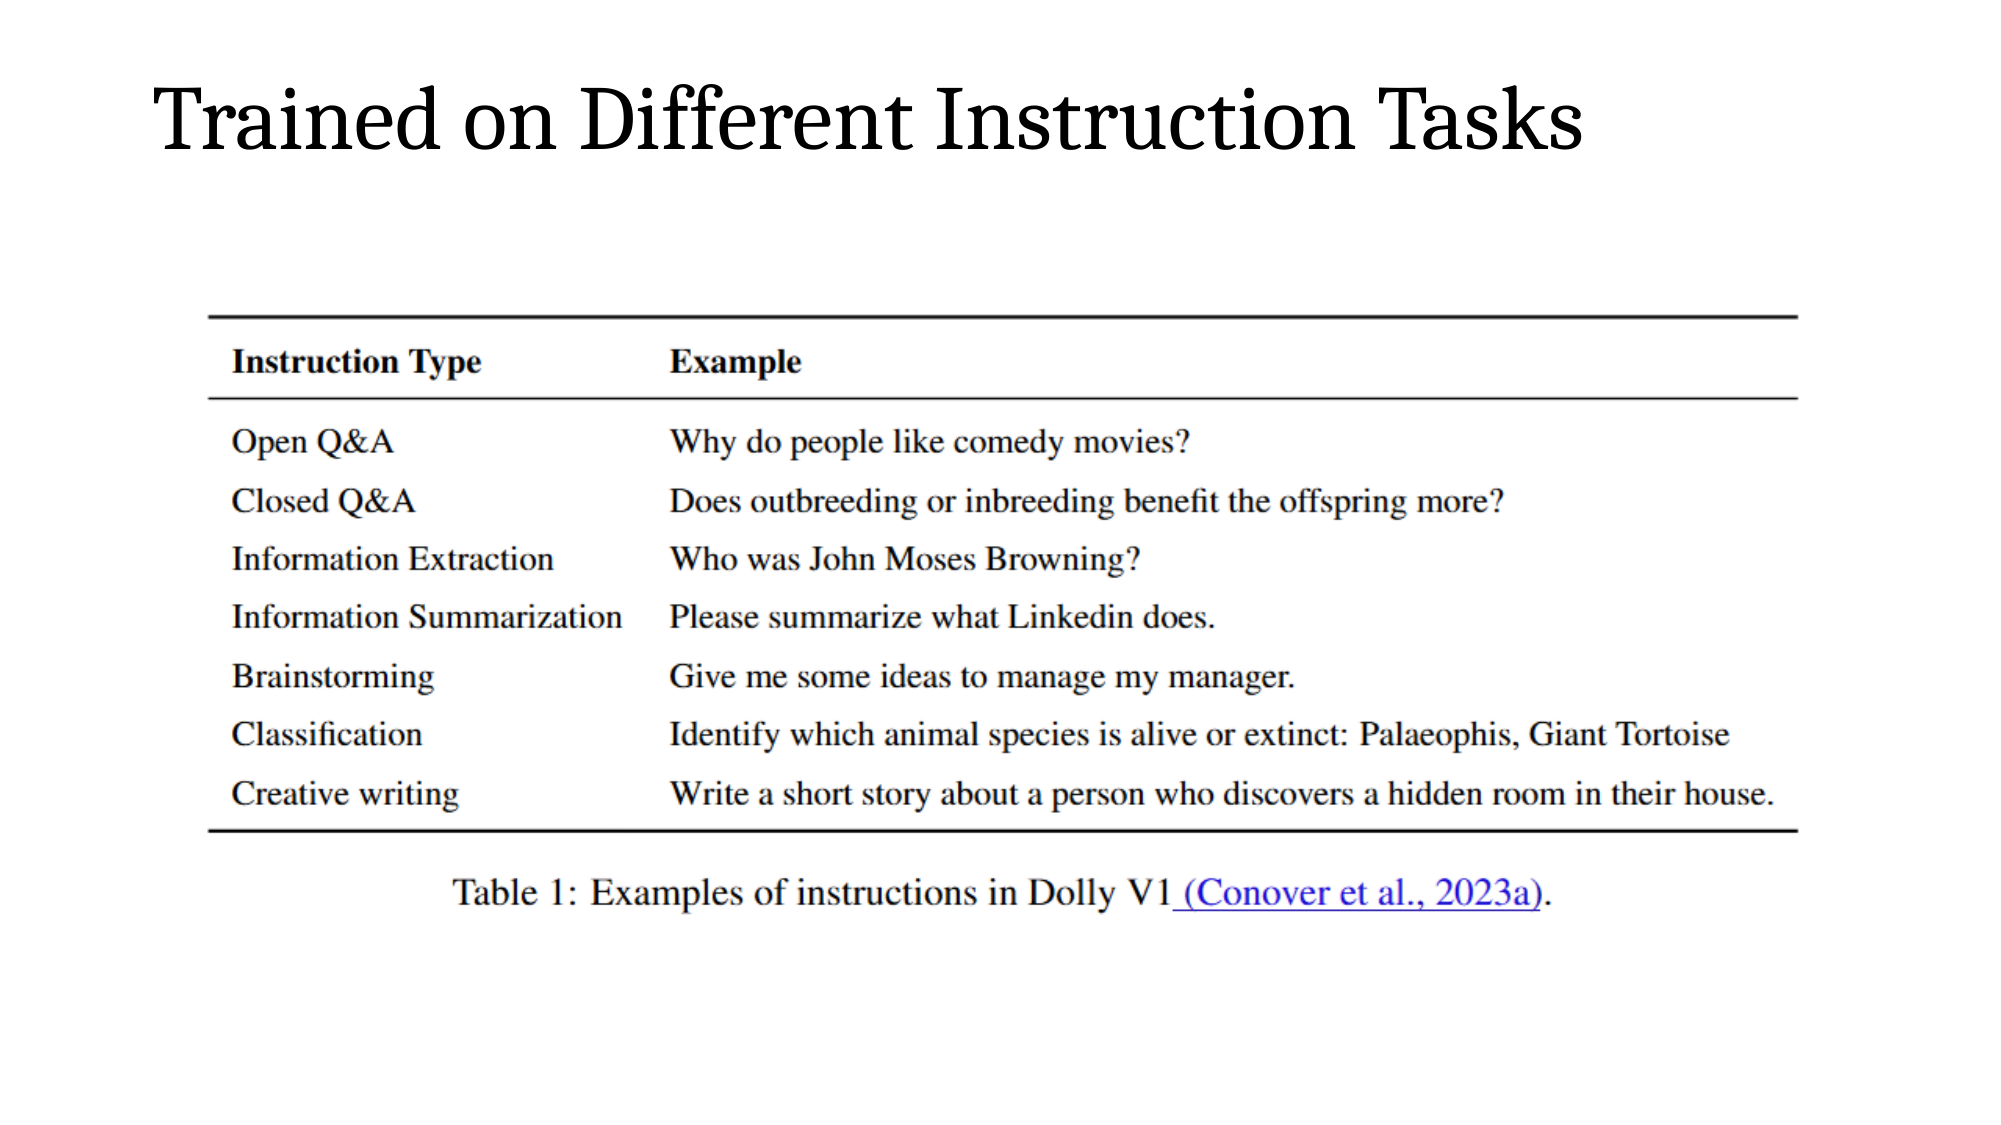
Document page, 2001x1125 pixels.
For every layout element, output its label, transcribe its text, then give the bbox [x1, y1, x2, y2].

title Trained on Different Instruction Tasks [137, 11, 1863, 229]
picture [192, 287, 1808, 928]
